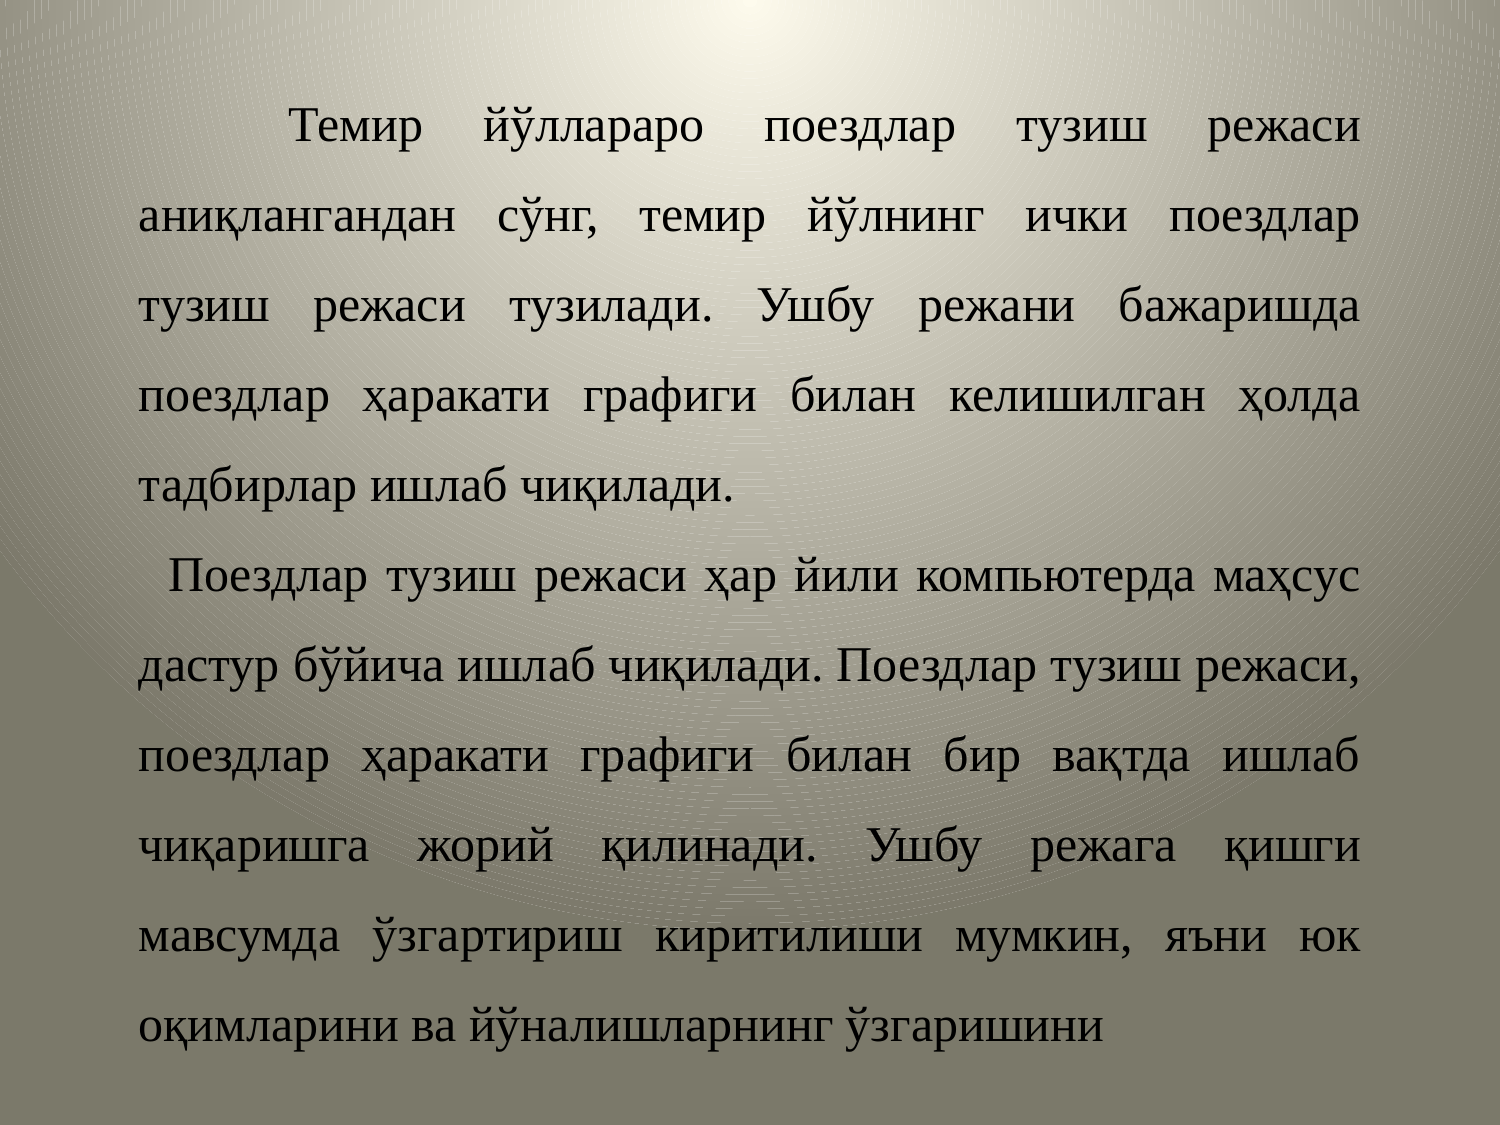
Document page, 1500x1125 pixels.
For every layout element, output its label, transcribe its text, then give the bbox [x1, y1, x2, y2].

text_box Темир йўллараро поездлар тузиш режаси аниқлангандан сўнг, темир йўлнинг ички поездлар тузиш режаси тузилади. Ушбу режани бажаришда поездлар ҳаракати графиги билан келишилган ҳолда тадбирлар ишлаб чиқилади. Поездлар тузиш режаси ҳар йили компьютерда маҳсус дастур бўйича ишлаб чиқилади. Поездлар тузиш режаси, поездлар ҳаракати графиги билан бир вақтда ишлаб чиқаришга жорий қилинади. Ушбу режага қишги мавсумда ўзгартириш киритилиши мумкин, яъни юк оқимларини ва йўналишларнинг ўзгаришини [123, 54, 1376, 1060]
